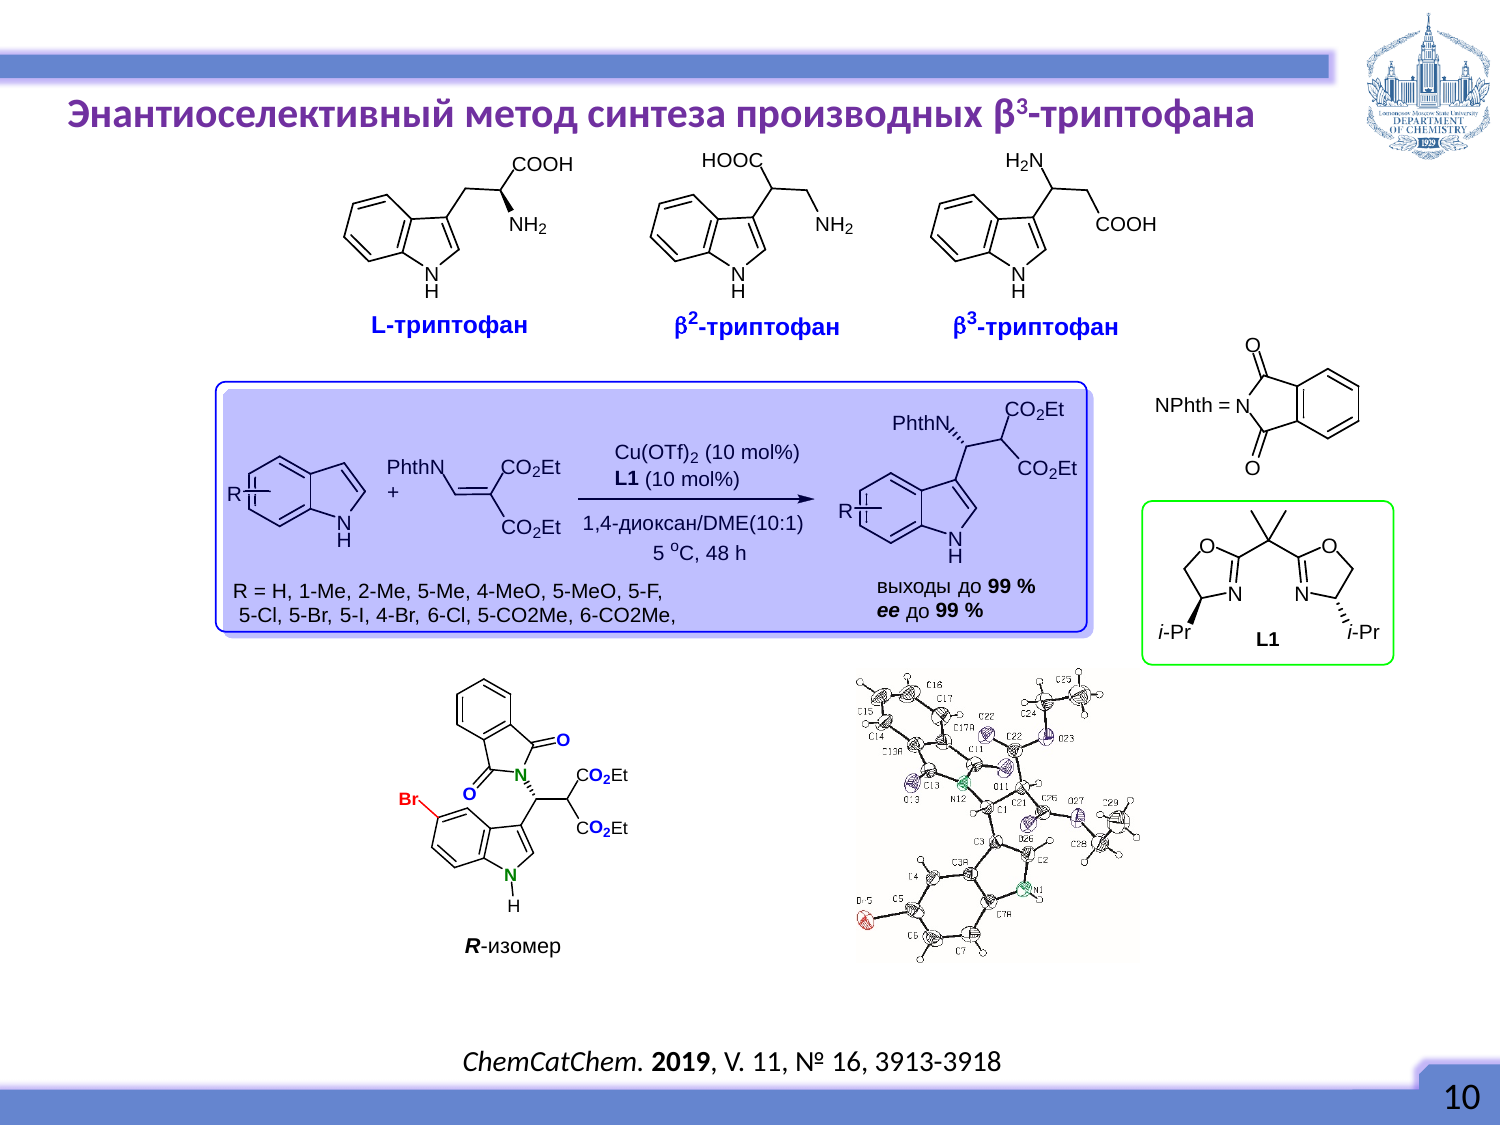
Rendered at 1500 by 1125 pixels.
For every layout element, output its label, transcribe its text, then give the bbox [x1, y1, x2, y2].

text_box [395, 677, 632, 968]
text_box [339, 148, 1163, 351]
text_box Энантиоселективный метод синтеза производных β3-триптофана [17, 78, 1306, 143]
text_box ChemCatChem. 2019, V. 11, № 16, 3913-3918 [447, 1034, 1017, 1085]
picture [856, 668, 1141, 964]
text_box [1151, 337, 1365, 488]
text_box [210, 379, 1101, 650]
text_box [1139, 496, 1402, 673]
picture [1356, 0, 1500, 173]
